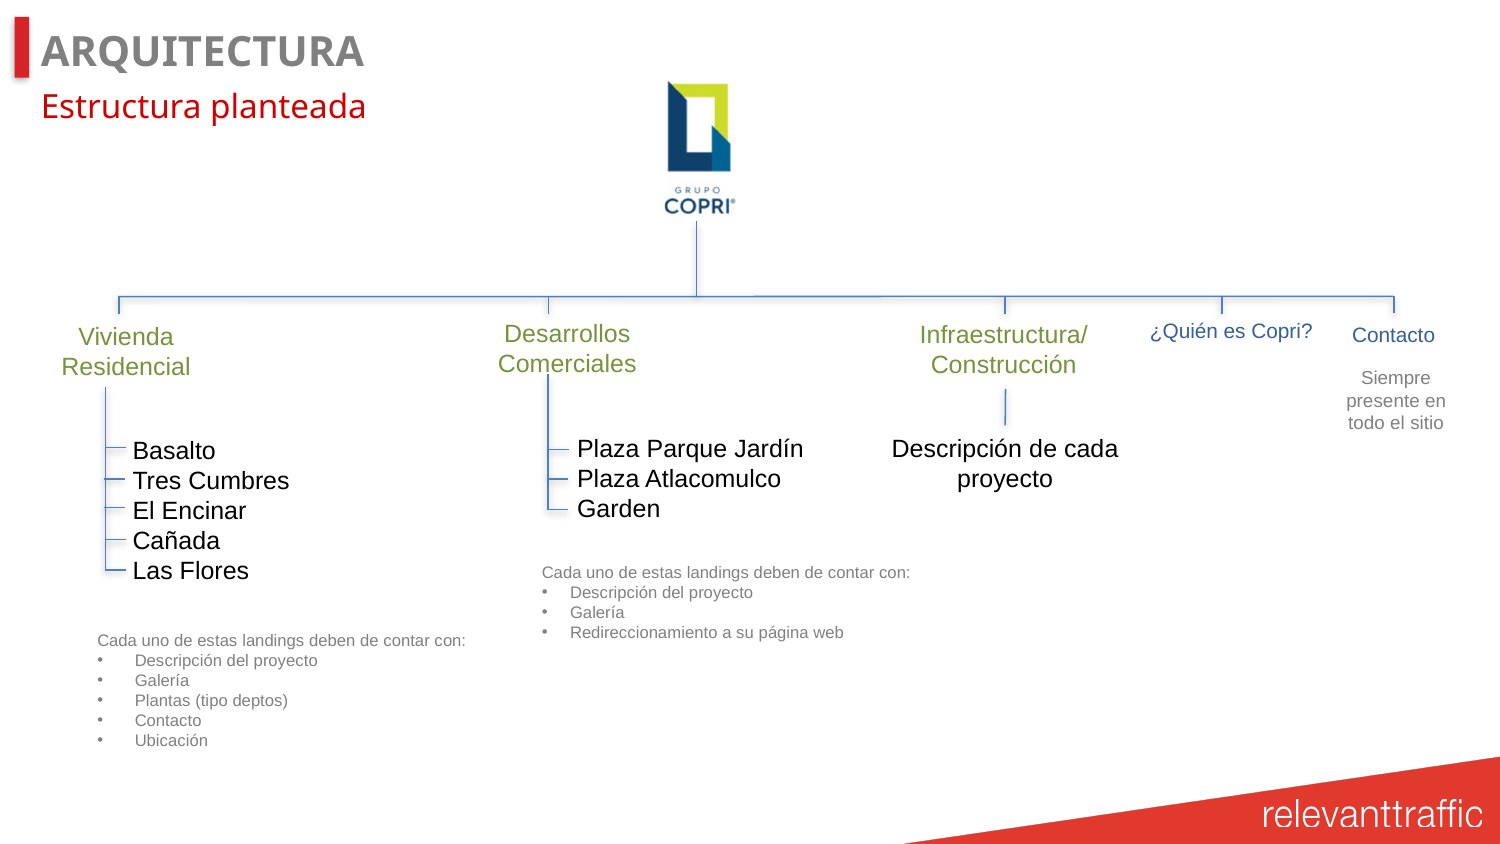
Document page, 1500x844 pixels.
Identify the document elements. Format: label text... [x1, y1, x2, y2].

text_box [26, 258, 1428, 603]
text_box Siempre presente en todo el sitio [1317, 358, 1475, 441]
text_box Desarrollos Comerciales [480, 310, 655, 385]
text_box Cada uno de estas landings deben de contar con: Descripción del proyecto Galería Plantas (tipo deptos) Contacto Ubicación [82, 622, 571, 757]
text_box Descripción de cada proyecto [875, 425, 1142, 500]
list Estructura planteada [26, 77, 1080, 138]
text_box Basalto Tres Cumbres El Encinar Cañada Las Flores [117, 427, 355, 592]
text_box Infraestructura/ Construcción [888, 310, 1120, 386]
text_box Contacto [1334, 314, 1453, 355]
text_box Cada uno de estas landings deben de contar con: Descripción del proyecto Galería Redireccionamiento a su página web [527, 554, 980, 649]
title ARQUITECTURA [26, 16, 1218, 91]
text_box ¿Quién es Copri? [1128, 310, 1335, 351]
picture [657, 80, 739, 222]
text_box Plaza Parque Jardín Plaza Atlacomulco Garden [562, 425, 875, 531]
text_box Vivienda Residencial [44, 313, 208, 388]
